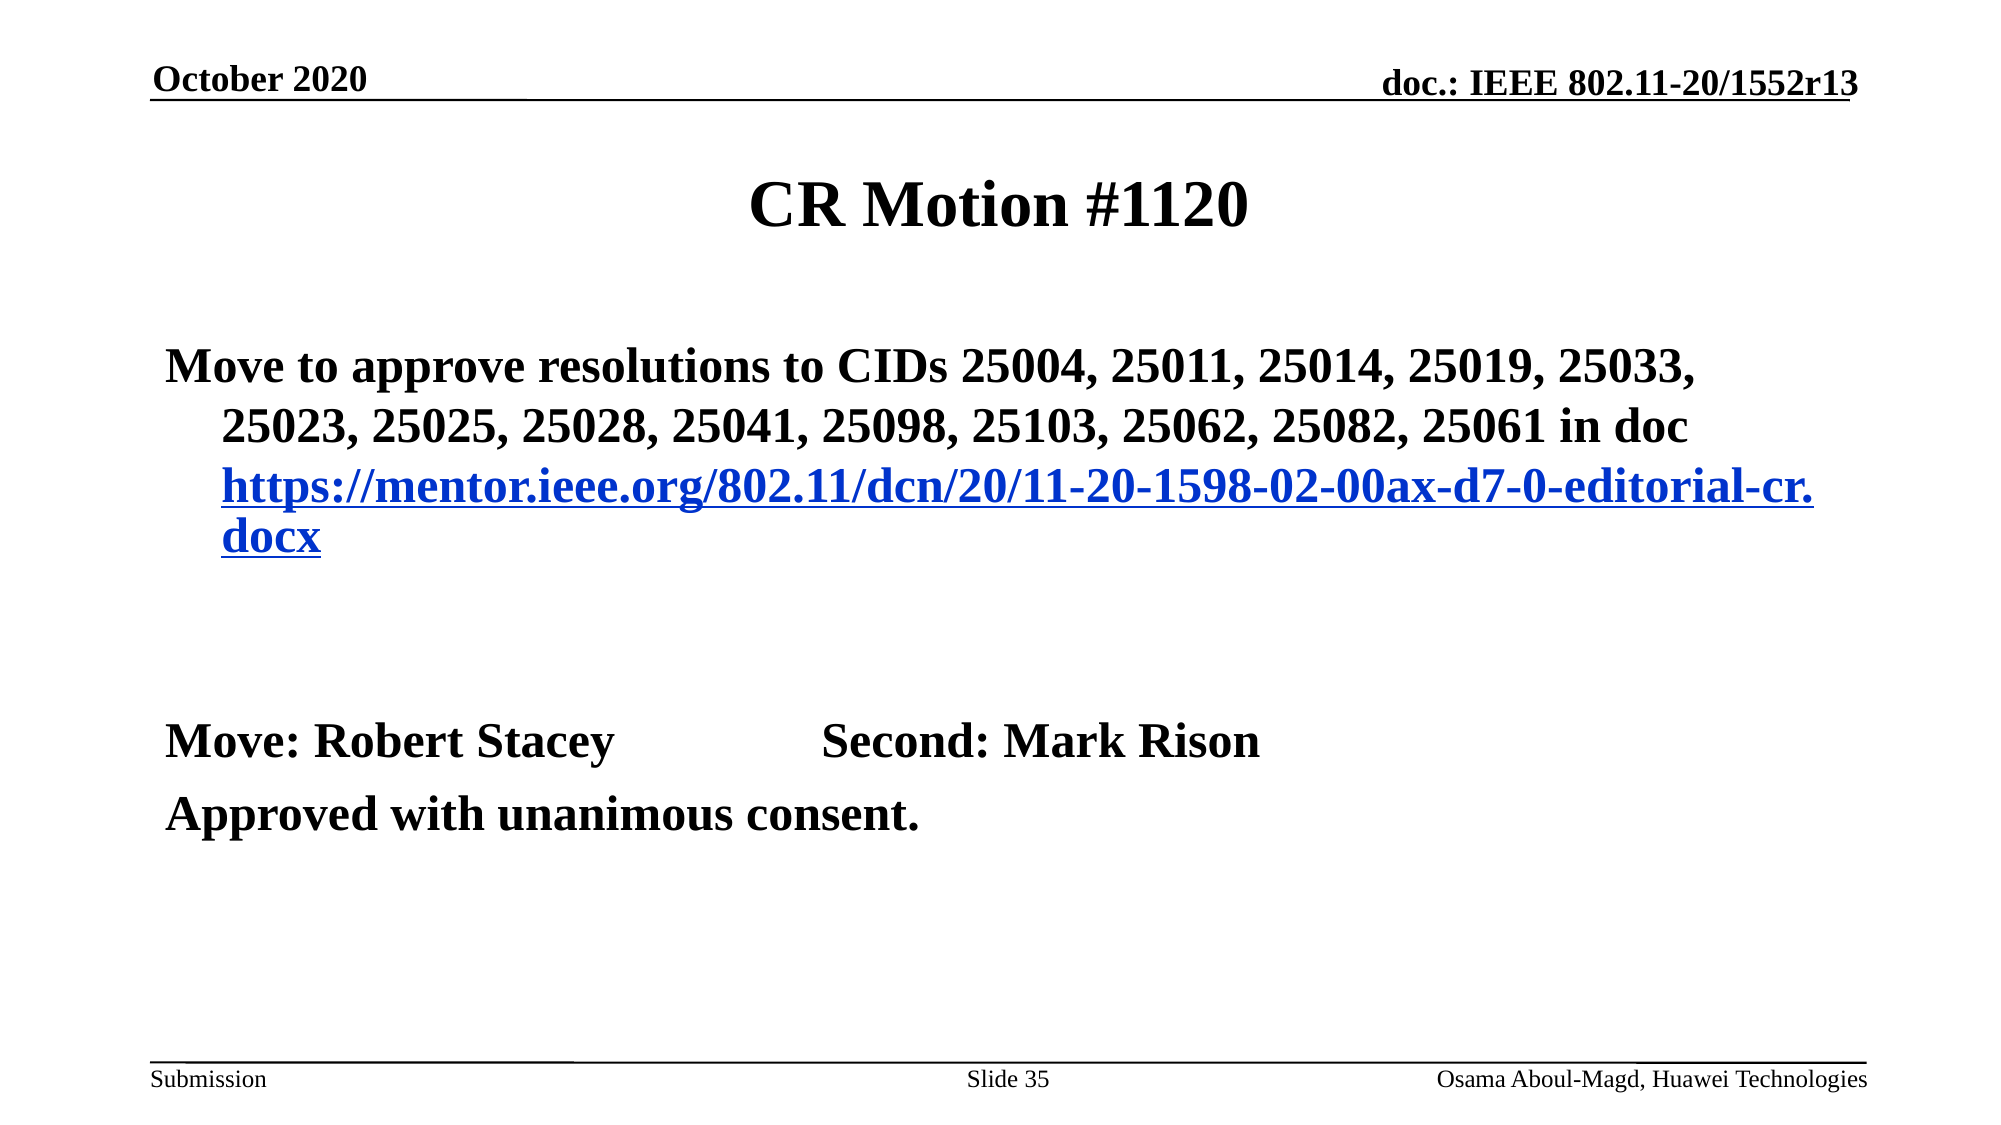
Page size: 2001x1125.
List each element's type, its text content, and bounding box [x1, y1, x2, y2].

footer Osama Aboul-Magd, Huawei Technologies [1171, 1061, 1869, 1093]
slide_number Slide 35 [950, 1061, 1067, 1123]
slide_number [152, 54, 563, 100]
title CR Motion #1120 [149, 112, 1850, 288]
list Move to approve resolutions to CIDs 25004, 25011, 25014, 25019, 25033, 25023, 25025, 25028, 25041, 25098, 25103, 25062, 25082, 25061 in doc https://mentor.ieee.org/802.11/dcn/20/11-20-1598-02-00ax-d7-0-editorial-cr.docx Move: Robert Stacey Second: Mark Rison Approved with unanimous consent. [149, 324, 1850, 1000]
